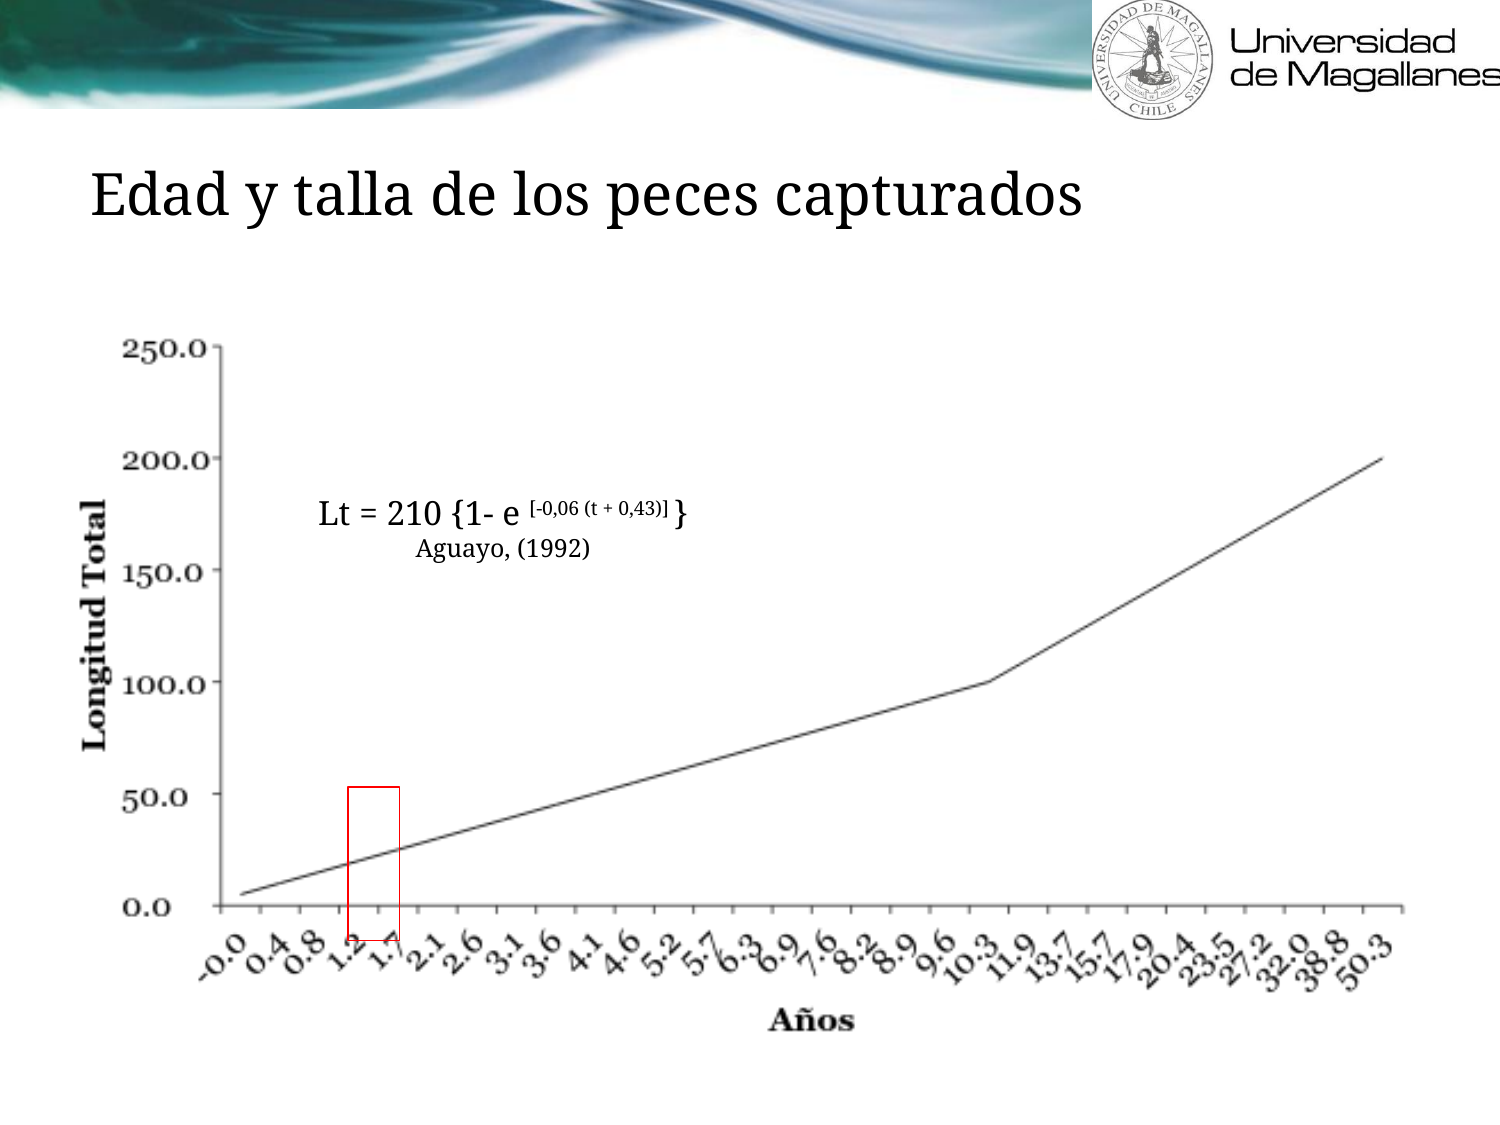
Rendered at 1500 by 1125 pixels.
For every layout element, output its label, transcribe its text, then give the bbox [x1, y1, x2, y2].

title Edad y talla de los peces capturados [75, 149, 1425, 300]
picture [52, 326, 1424, 1059]
picture [0, 0, 1500, 120]
